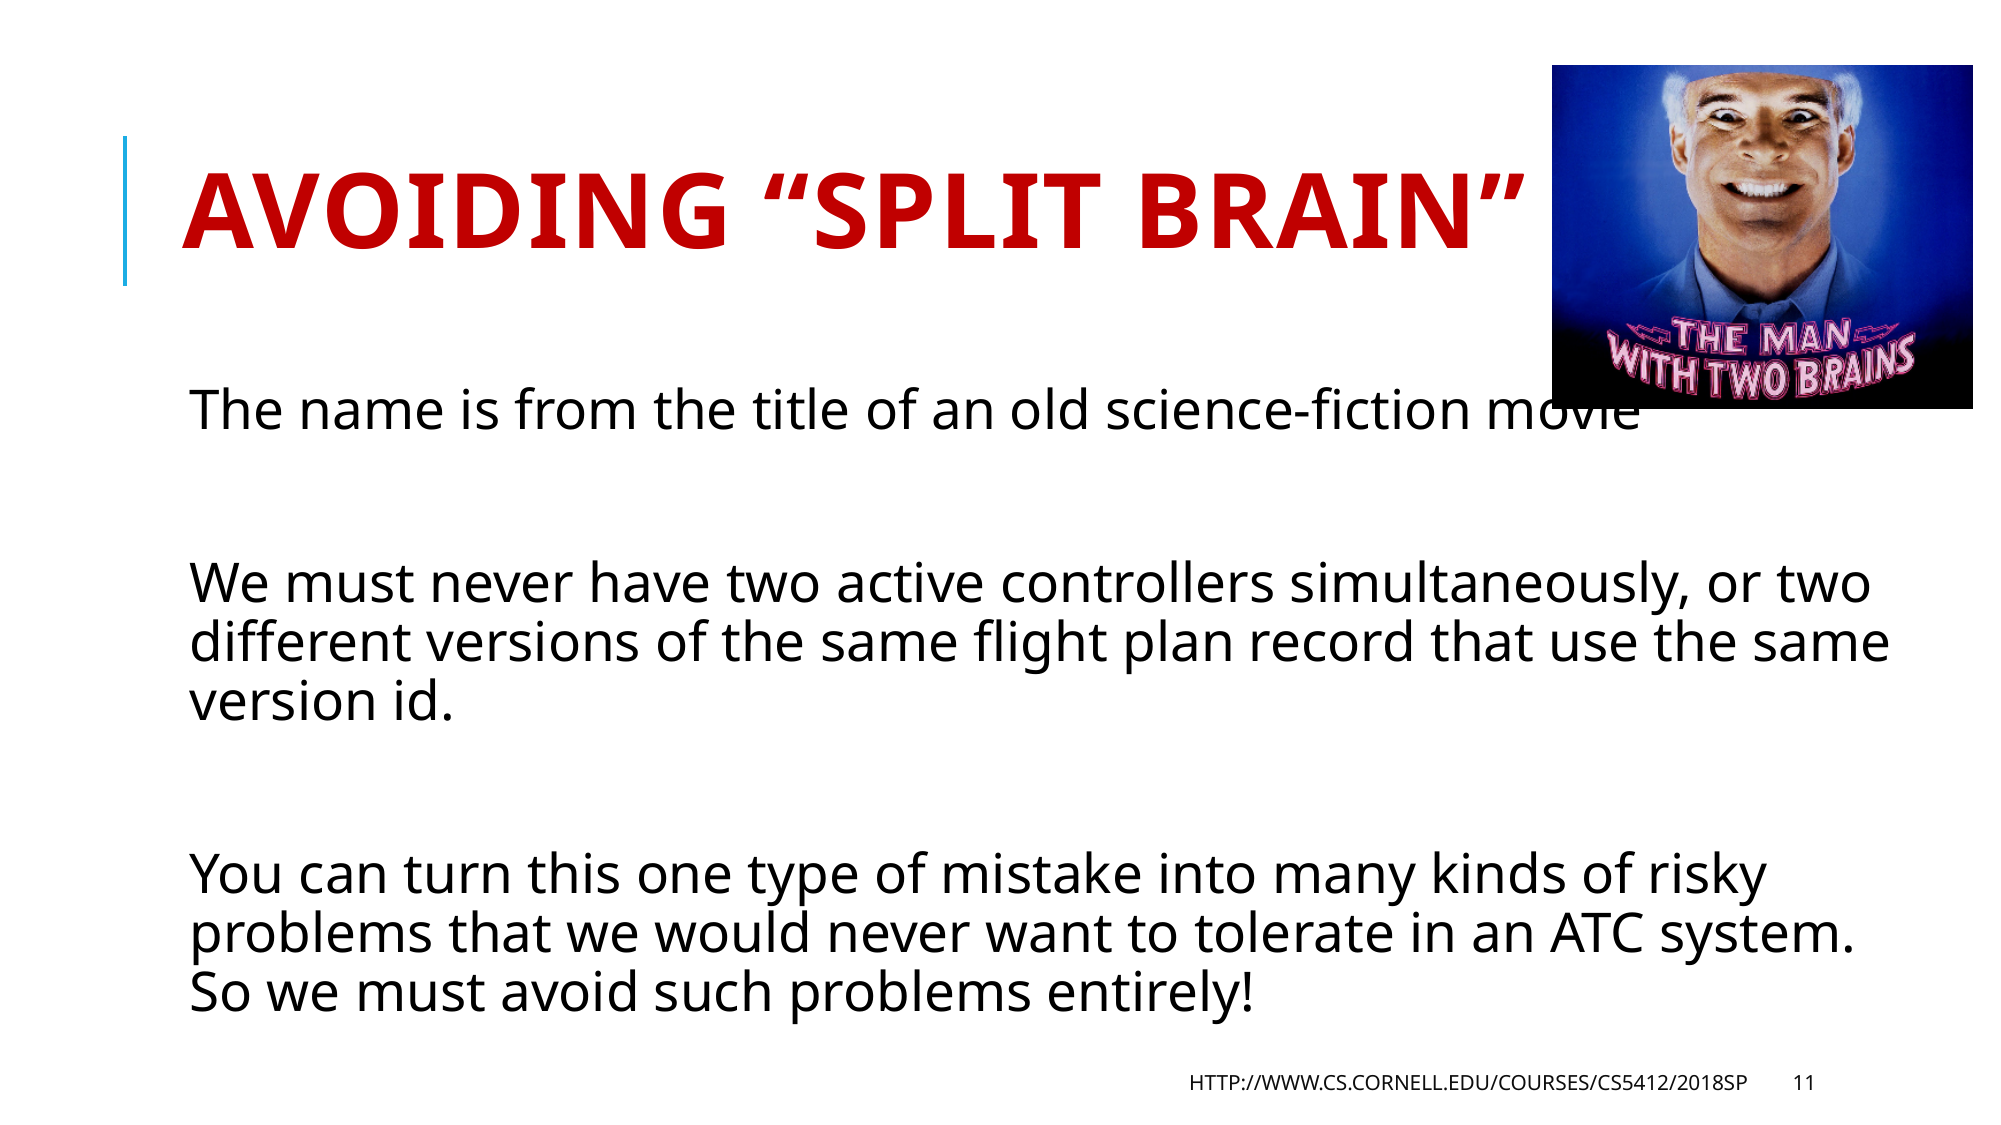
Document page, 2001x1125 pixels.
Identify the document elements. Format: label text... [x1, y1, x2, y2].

title Avoiding “Split Brain” [168, 96, 1545, 342]
footer http://www.cs.cornell.edu/courses/cs5412/2018sp [794, 1061, 1763, 1107]
slide_number 11 [1777, 1061, 1938, 1107]
list The name is from the title of an old science-fiction movie We must never have two active controllers simultaneously, or two different versions of the same flight plan record that use the same version id. You can turn this one type of mistake into many kinds of risky problems that we would never want to tolerate in an ATC system. So we must avoid such problems entirely! [168, 375, 1938, 1035]
picture [1551, 65, 1974, 409]
